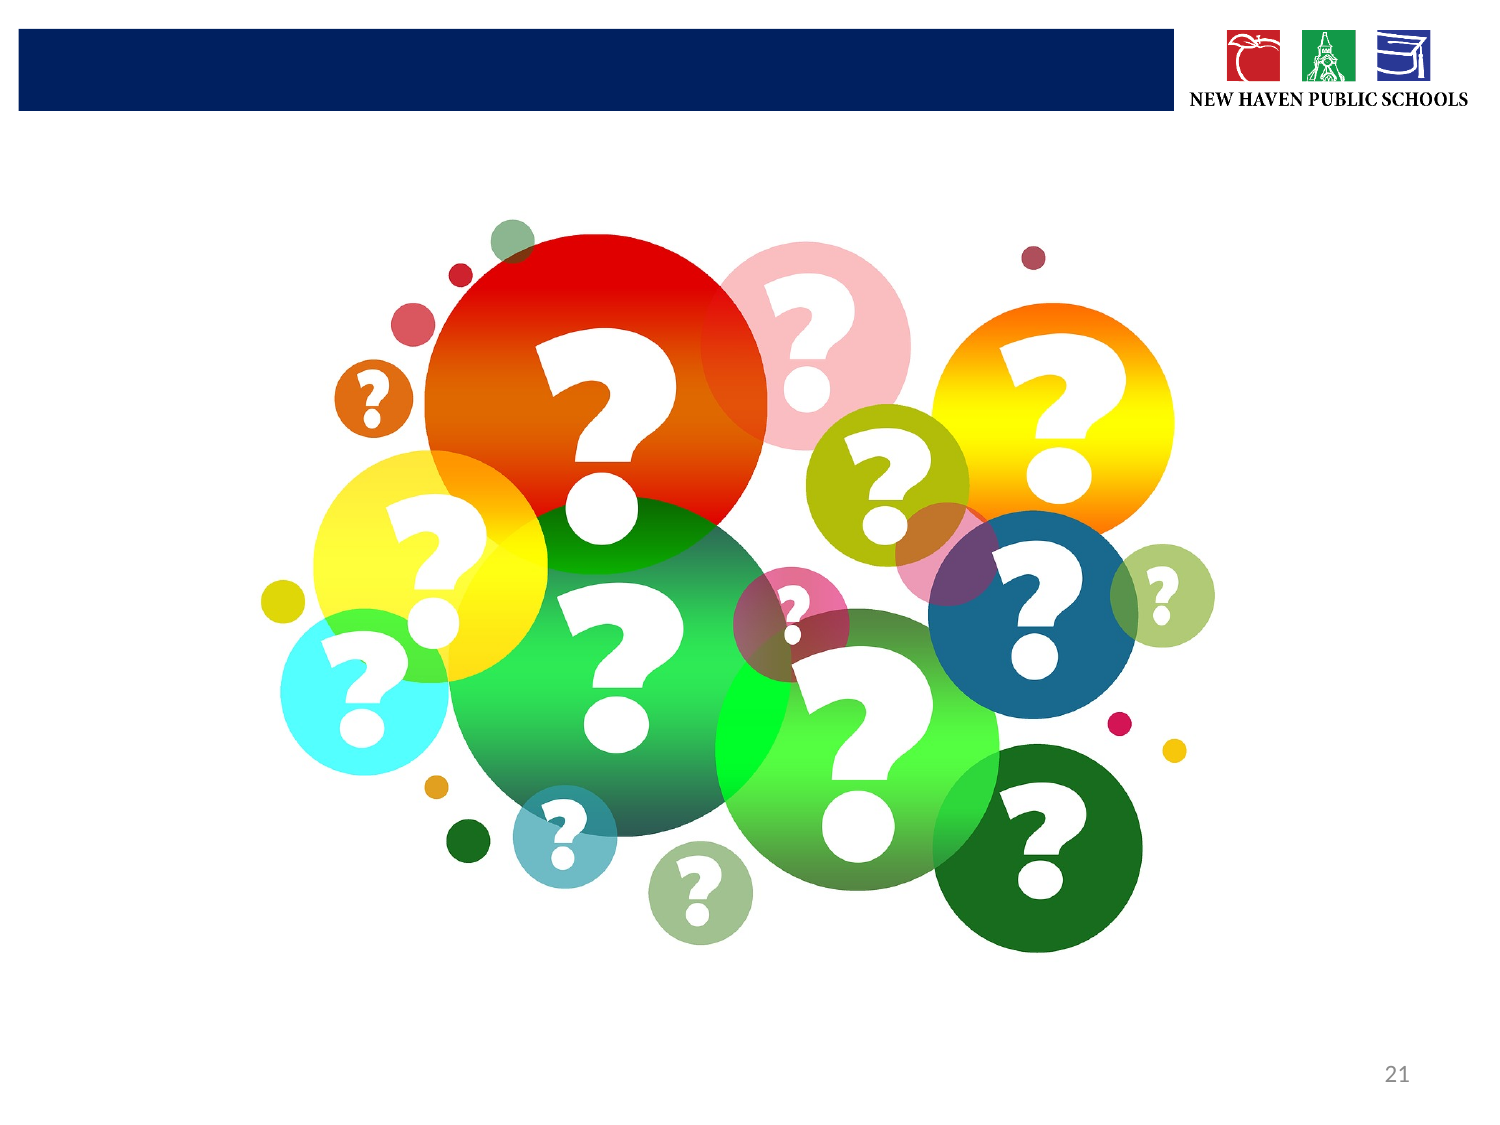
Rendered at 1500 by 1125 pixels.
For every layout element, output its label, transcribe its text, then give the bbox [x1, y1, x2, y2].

picture [1189, 30, 1469, 114]
slide_number 21 [1074, 1048, 1425, 1103]
picture [49, 131, 1426, 1041]
text_box [18, 28, 1174, 111]
